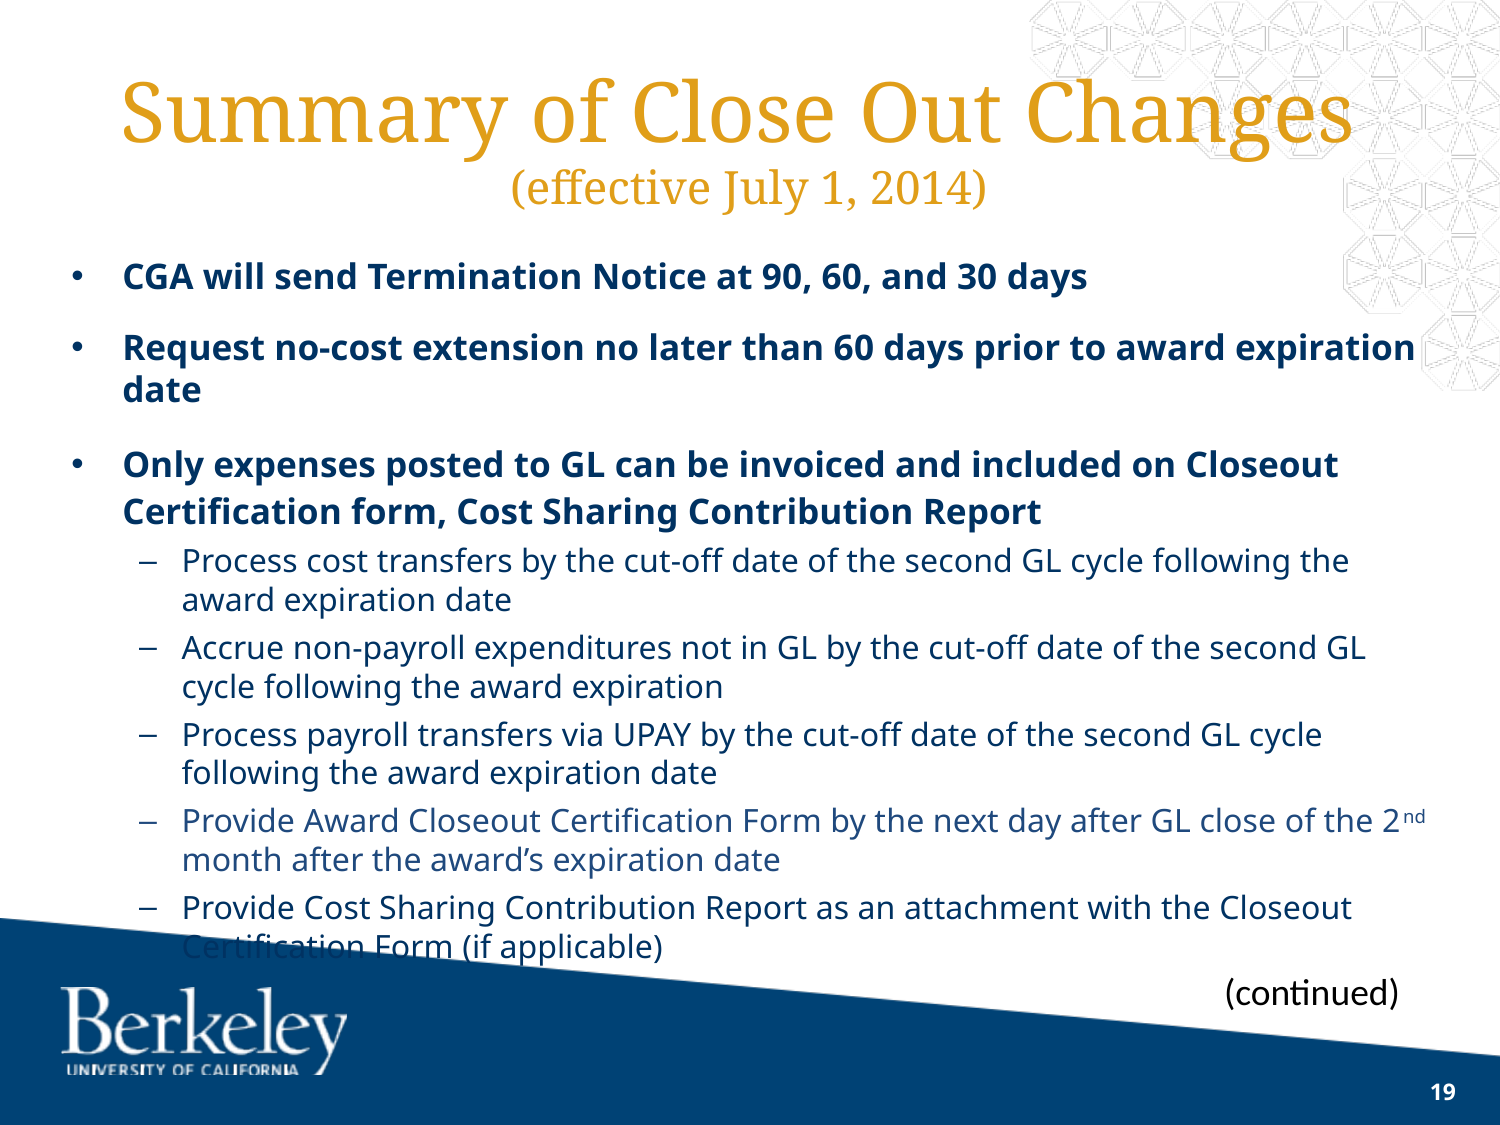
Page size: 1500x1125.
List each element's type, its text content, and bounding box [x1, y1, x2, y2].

list CGA will send Termination Notice at 90, 60, and 30 days Request no-cost extension no later than 60 days prior to award expiration date Only expenses posted to GL can be invoiced and included on Closeout Certification form, Cost Sharing Contribution Report Process cost transfers by the cut-off date of the second GL cycle following the award expiration date Accrue non-payroll expenditures not in GL by the cut-off date of the second GL cycle following the award expiration Process payroll transfers via UPAY by the cut-off date of the second GL cycle following the award expiration date Provide Award Closeout Certification Form by the next day after GL close of the 2nd month after the award’s expiration date Provide Cost Sharing Contribution Report as an attachment with the Closeout Certification Form (if applicable) [56, 246, 1465, 975]
title Summary of Close Out Changes (effective July 1, 2014) [56, 42, 1442, 231]
slide_number 19 [1414, 1070, 1486, 1125]
text_box (continued) [1078, 975, 1415, 1021]
